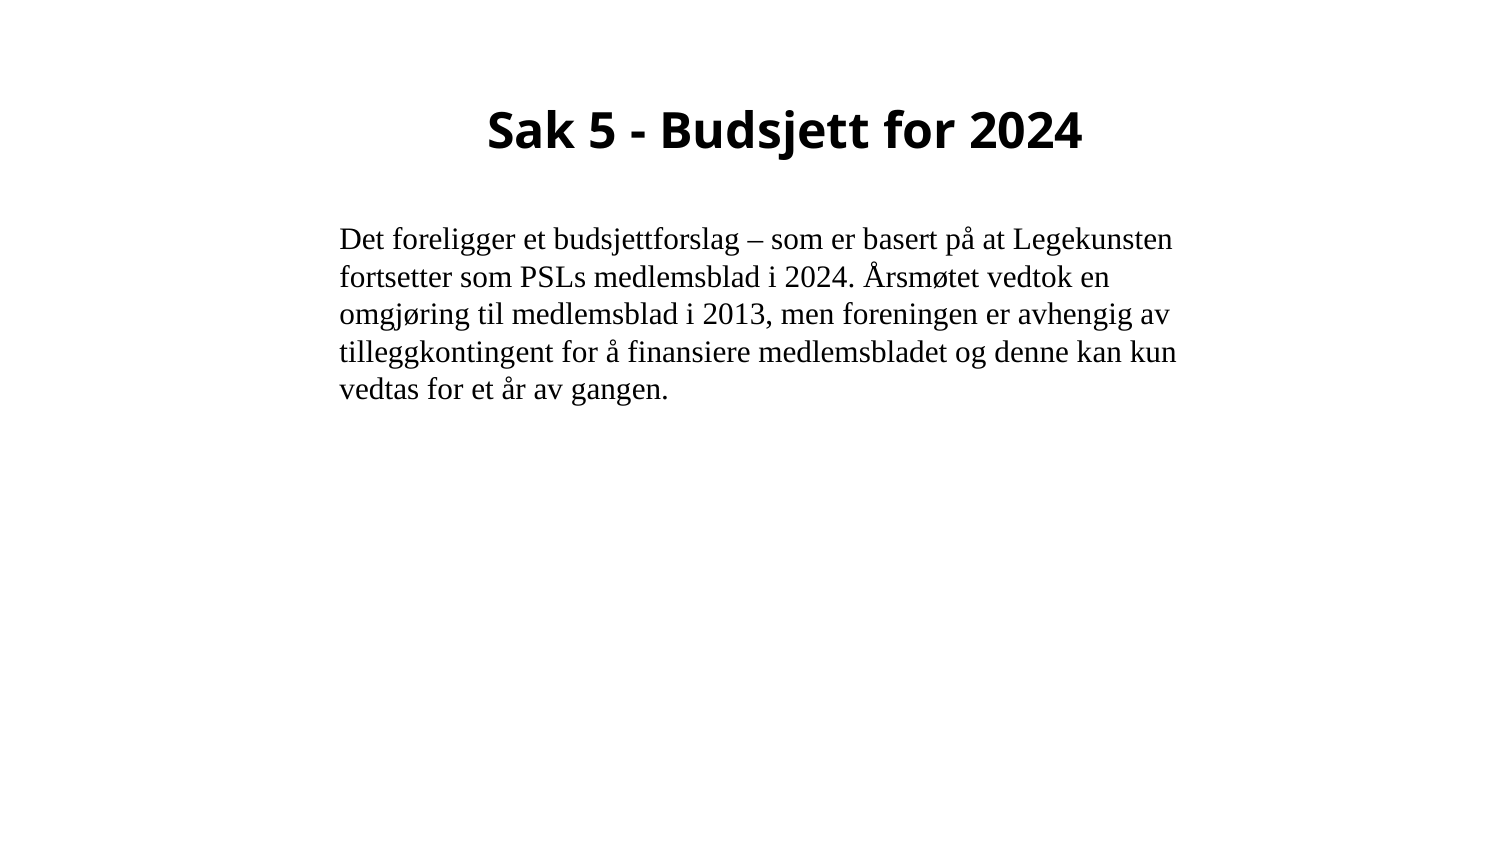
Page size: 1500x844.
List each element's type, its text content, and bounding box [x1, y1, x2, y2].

text_box Sak 5 - Budsjett for 2024 Det foreligger et budsjettforslag – som er basert på at Legekunsten fortsetter som PSLs medlemsblad i 2024. Årsmøtet vedtok en omgjøring til medlemsblad i 2013, men foreningen er avhengig av tilleggkontingent for å finansiere medlemsbladet og denne kan kun vedtas for et år av gangen. [324, 91, 1247, 447]
